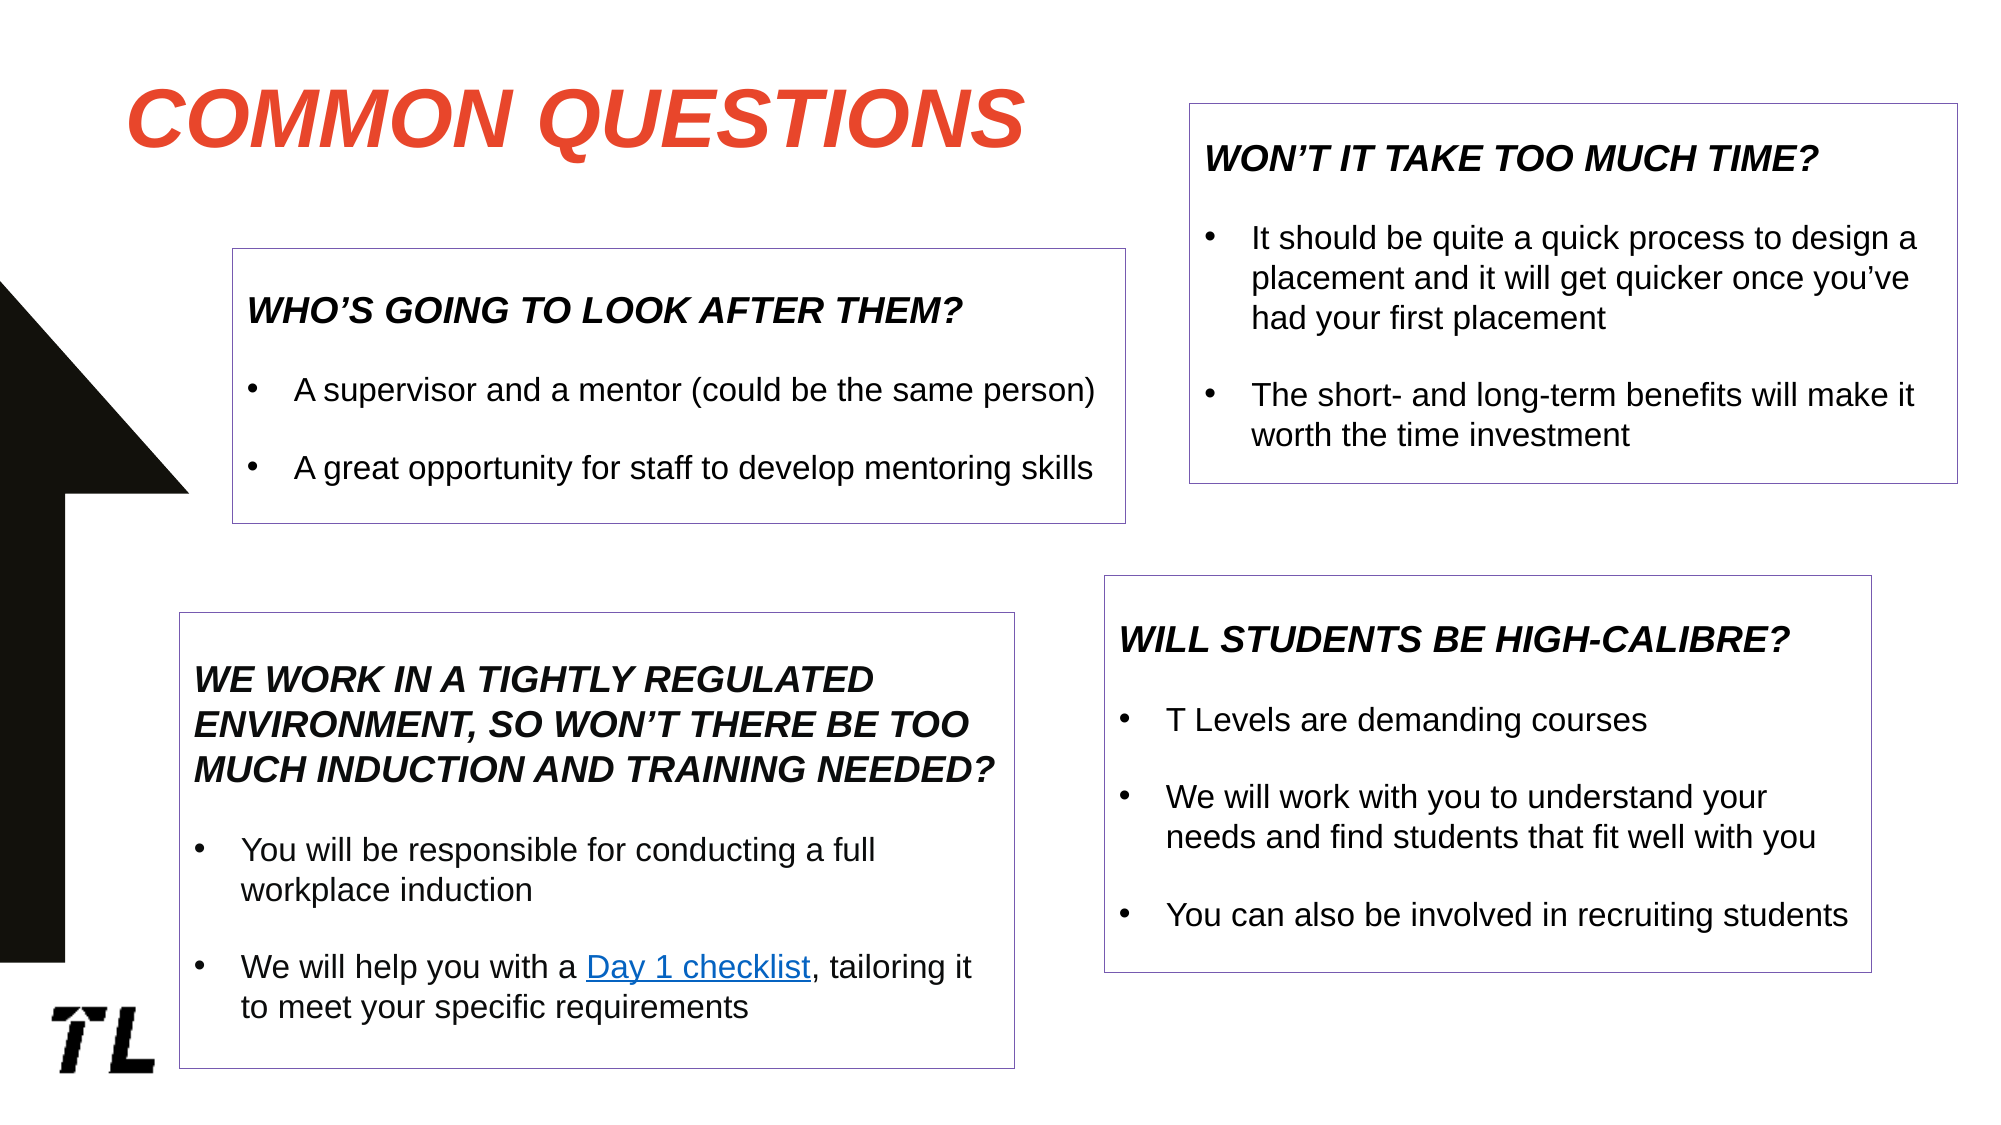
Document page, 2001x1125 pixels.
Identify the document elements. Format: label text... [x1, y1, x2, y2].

text_box WILL STUDENTS BE HIGH-CALIBRE? T Levels are demanding courses We will work with you to understand your needs and find students that fit well with you You can also be involved in recruiting students [1104, 575, 1872, 973]
picture [41, 993, 166, 1094]
text_box WE WORK IN A TIGHTLY REGULATED ENVIRONMENT, SO WON’T THERE BE TOO MUCH INDUCTION AND TRAINING NEEDED? You will be responsible for conducting a full workplace induction We will help you with a Day 1 checklist, tailoring it to meet your specific requirements [179, 612, 1015, 1069]
text_box WHO’S GOING TO LOOK AFTER THEM? A supervisor and a mentor (could be the same person) A great opportunity for staff to develop mentoring skills [232, 270, 1126, 524]
text_box COMMON QUESTIONS [109, 56, 1882, 270]
text_box WON’T IT TAKE TOO MUCH TIME? It should be quite a quick process to design a placement and it will get quicker once you’ve had your first placement The short- and long-term benefits will make it worth the time investment [1189, 103, 1958, 484]
